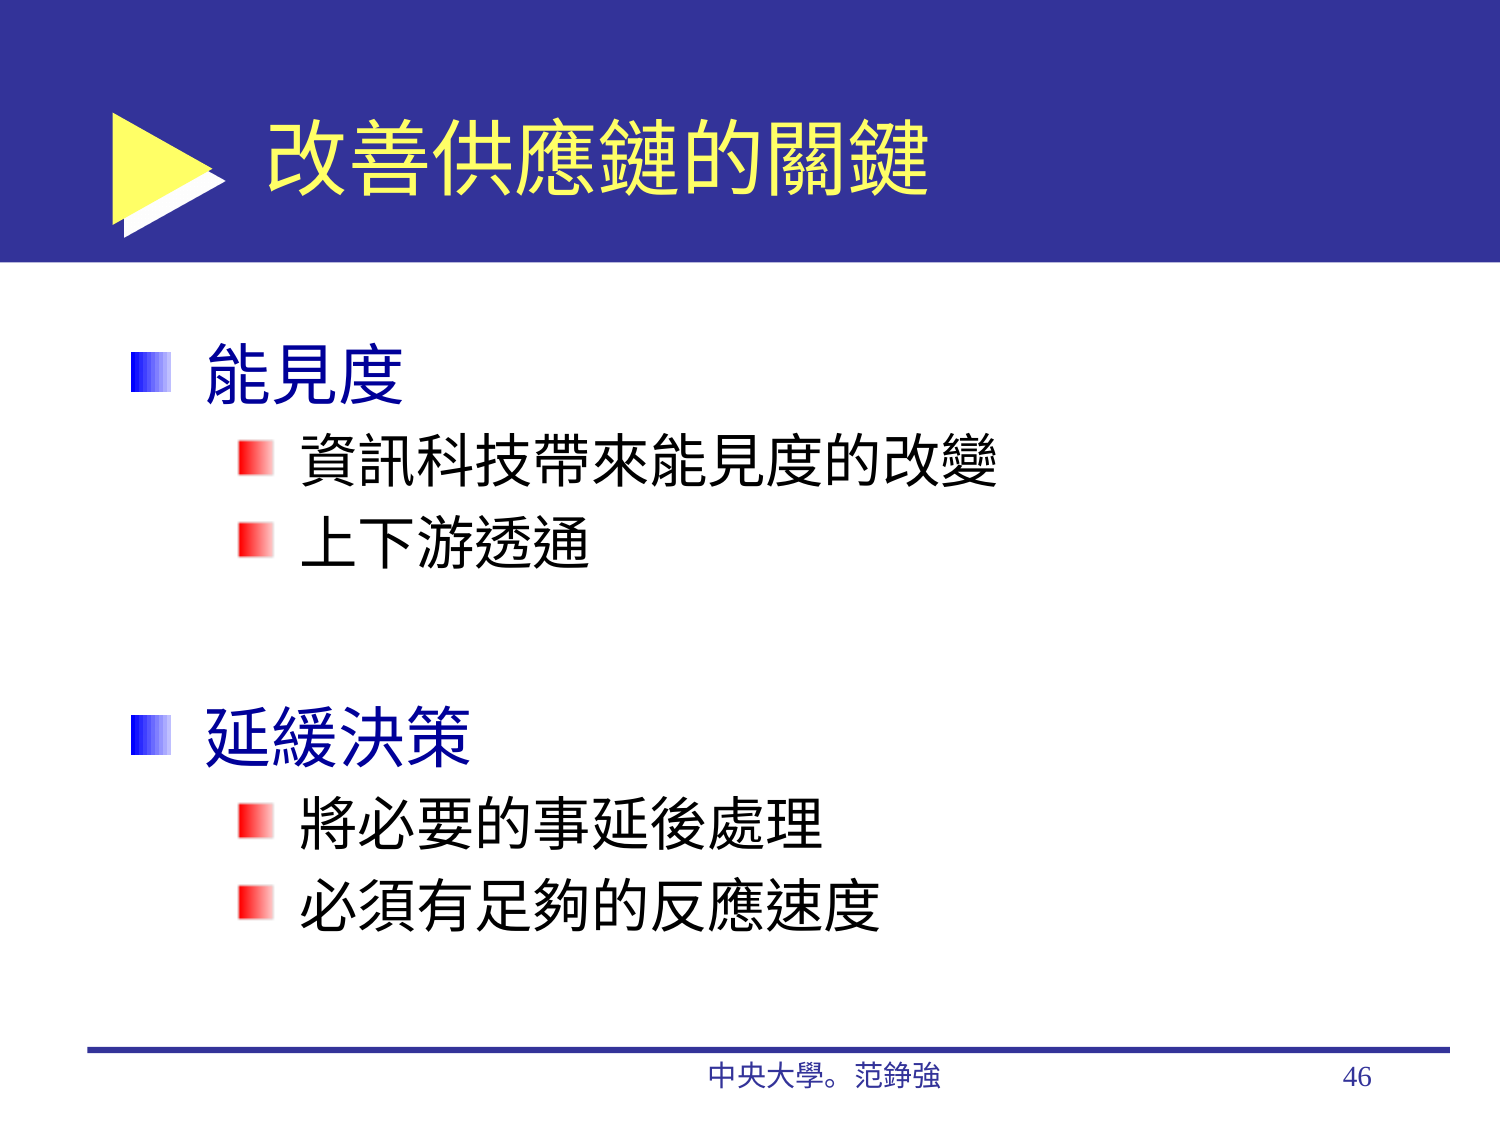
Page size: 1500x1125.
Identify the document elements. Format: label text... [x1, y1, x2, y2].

footer 中央大學。范錚強 [587, 1050, 1063, 1125]
picture [127, 711, 175, 759]
list 能見度 資訊科技帶來能見度的改變 上下游透通 延緩決策 將必要的事延後處理 必須有足夠的反應速度 [112, 324, 1388, 1000]
picture [236, 520, 278, 562]
picture [236, 801, 278, 843]
picture [127, 349, 175, 396]
slide_number 46 [1074, 1050, 1388, 1125]
title 改善供應鏈的關鍵 [249, 62, 1388, 250]
picture [236, 883, 278, 924]
picture [236, 438, 278, 480]
